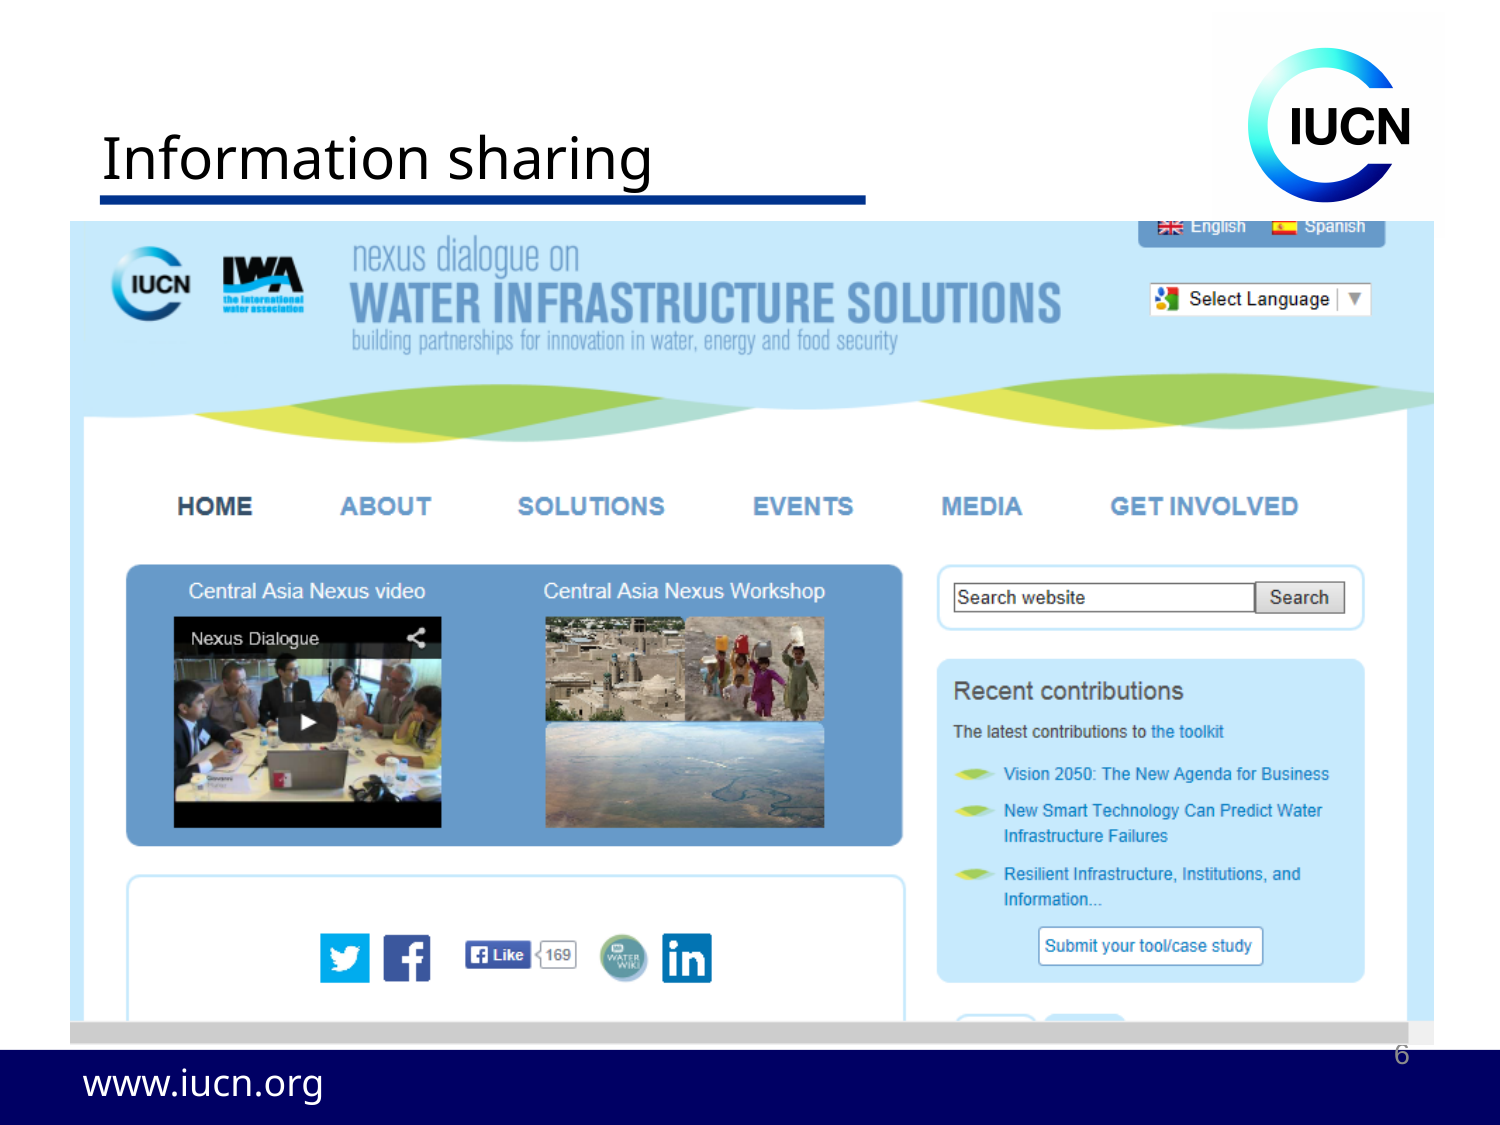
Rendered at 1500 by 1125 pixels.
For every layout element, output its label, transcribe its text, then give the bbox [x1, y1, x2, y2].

picture [70, 12, 1445, 1045]
text_box www.iucn.org [67, 1051, 340, 1112]
text_box [0, 1049, 1500, 1125]
slide_number 6 [1074, 1053, 1426, 1088]
text_box Information sharing [87, 114, 1207, 199]
